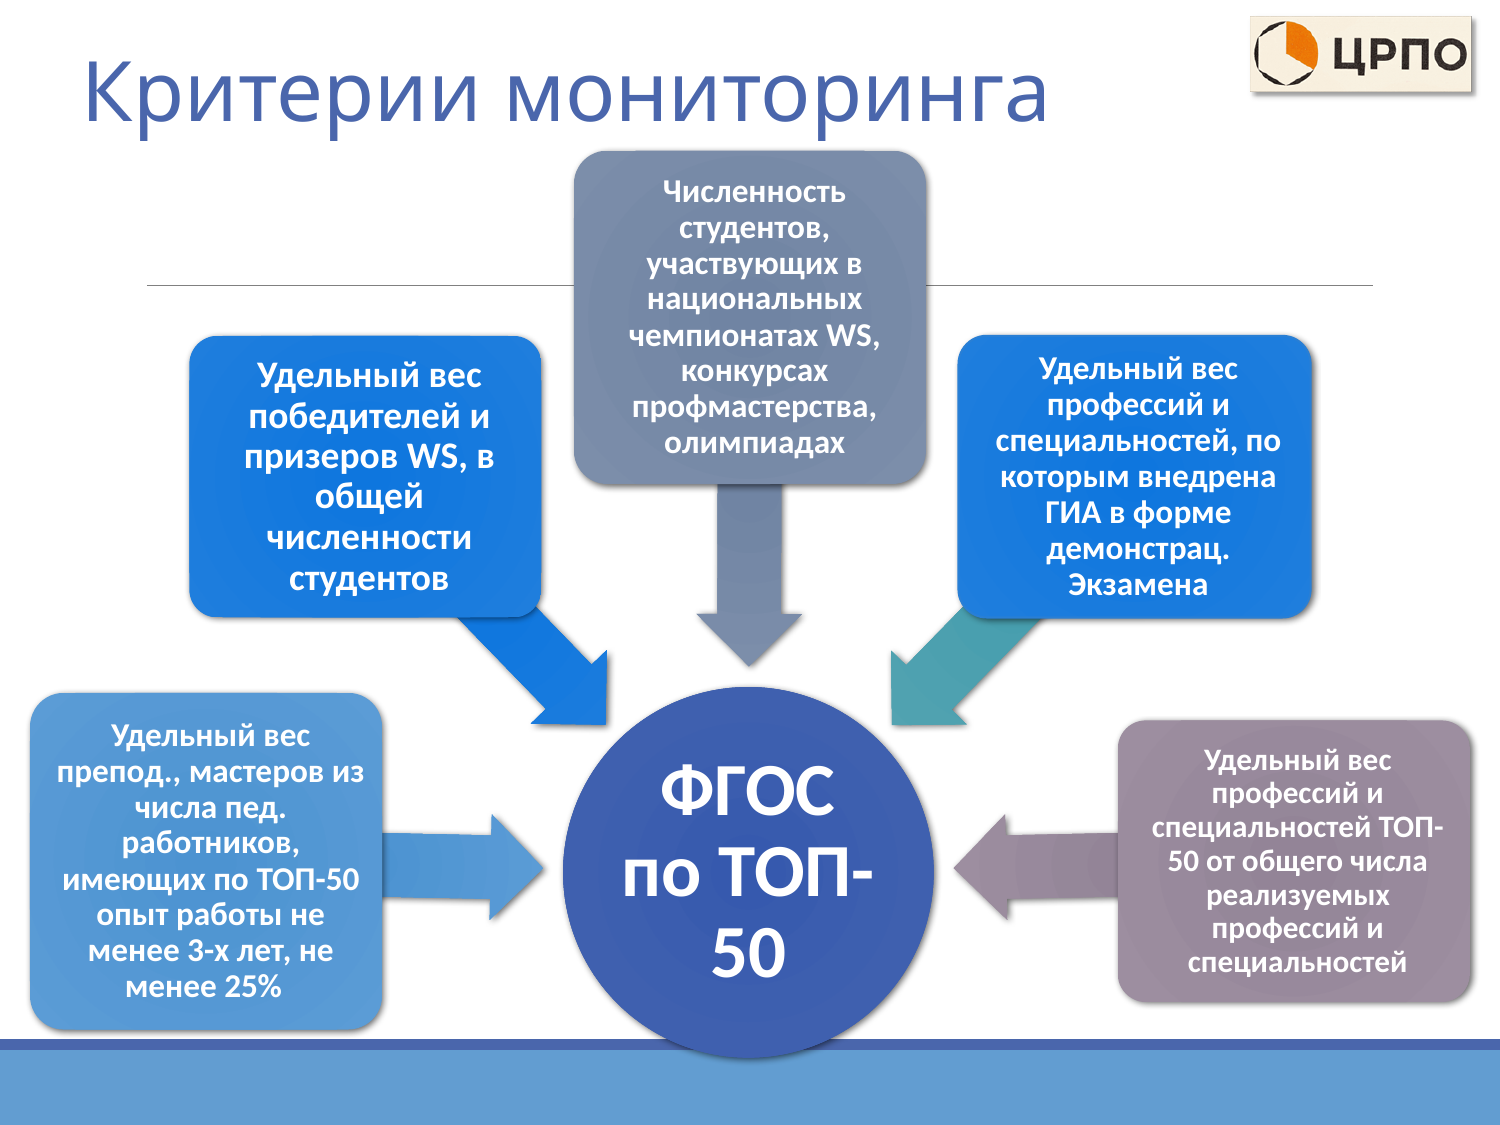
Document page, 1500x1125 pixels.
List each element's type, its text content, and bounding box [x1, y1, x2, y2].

title Критерии мониторинга [66, 0, 1392, 99]
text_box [29, 101, 1471, 1096]
picture [1245, 12, 1482, 103]
